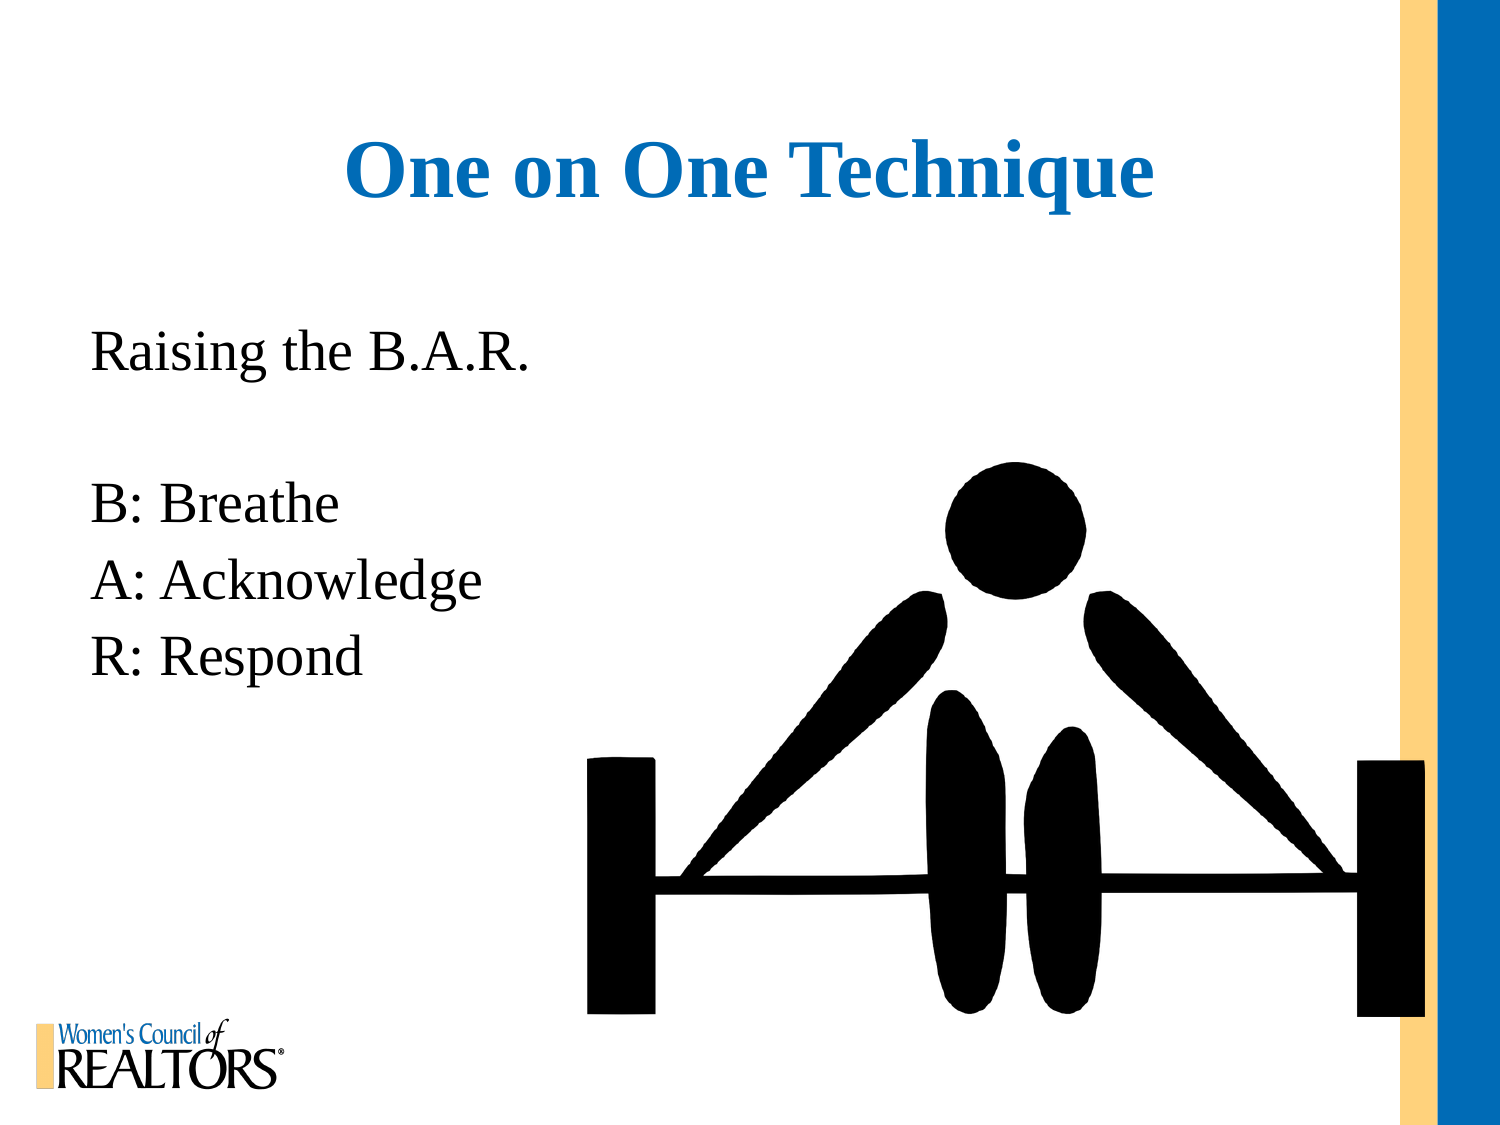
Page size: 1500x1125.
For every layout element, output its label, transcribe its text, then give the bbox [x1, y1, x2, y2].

title One on One Technique [75, 77, 1425, 265]
list Raising the B.A.R. B: Breathe A: Acknowledge R: Respond [75, 312, 1425, 843]
picture [587, 462, 1425, 1017]
picture [12, 978, 305, 1125]
